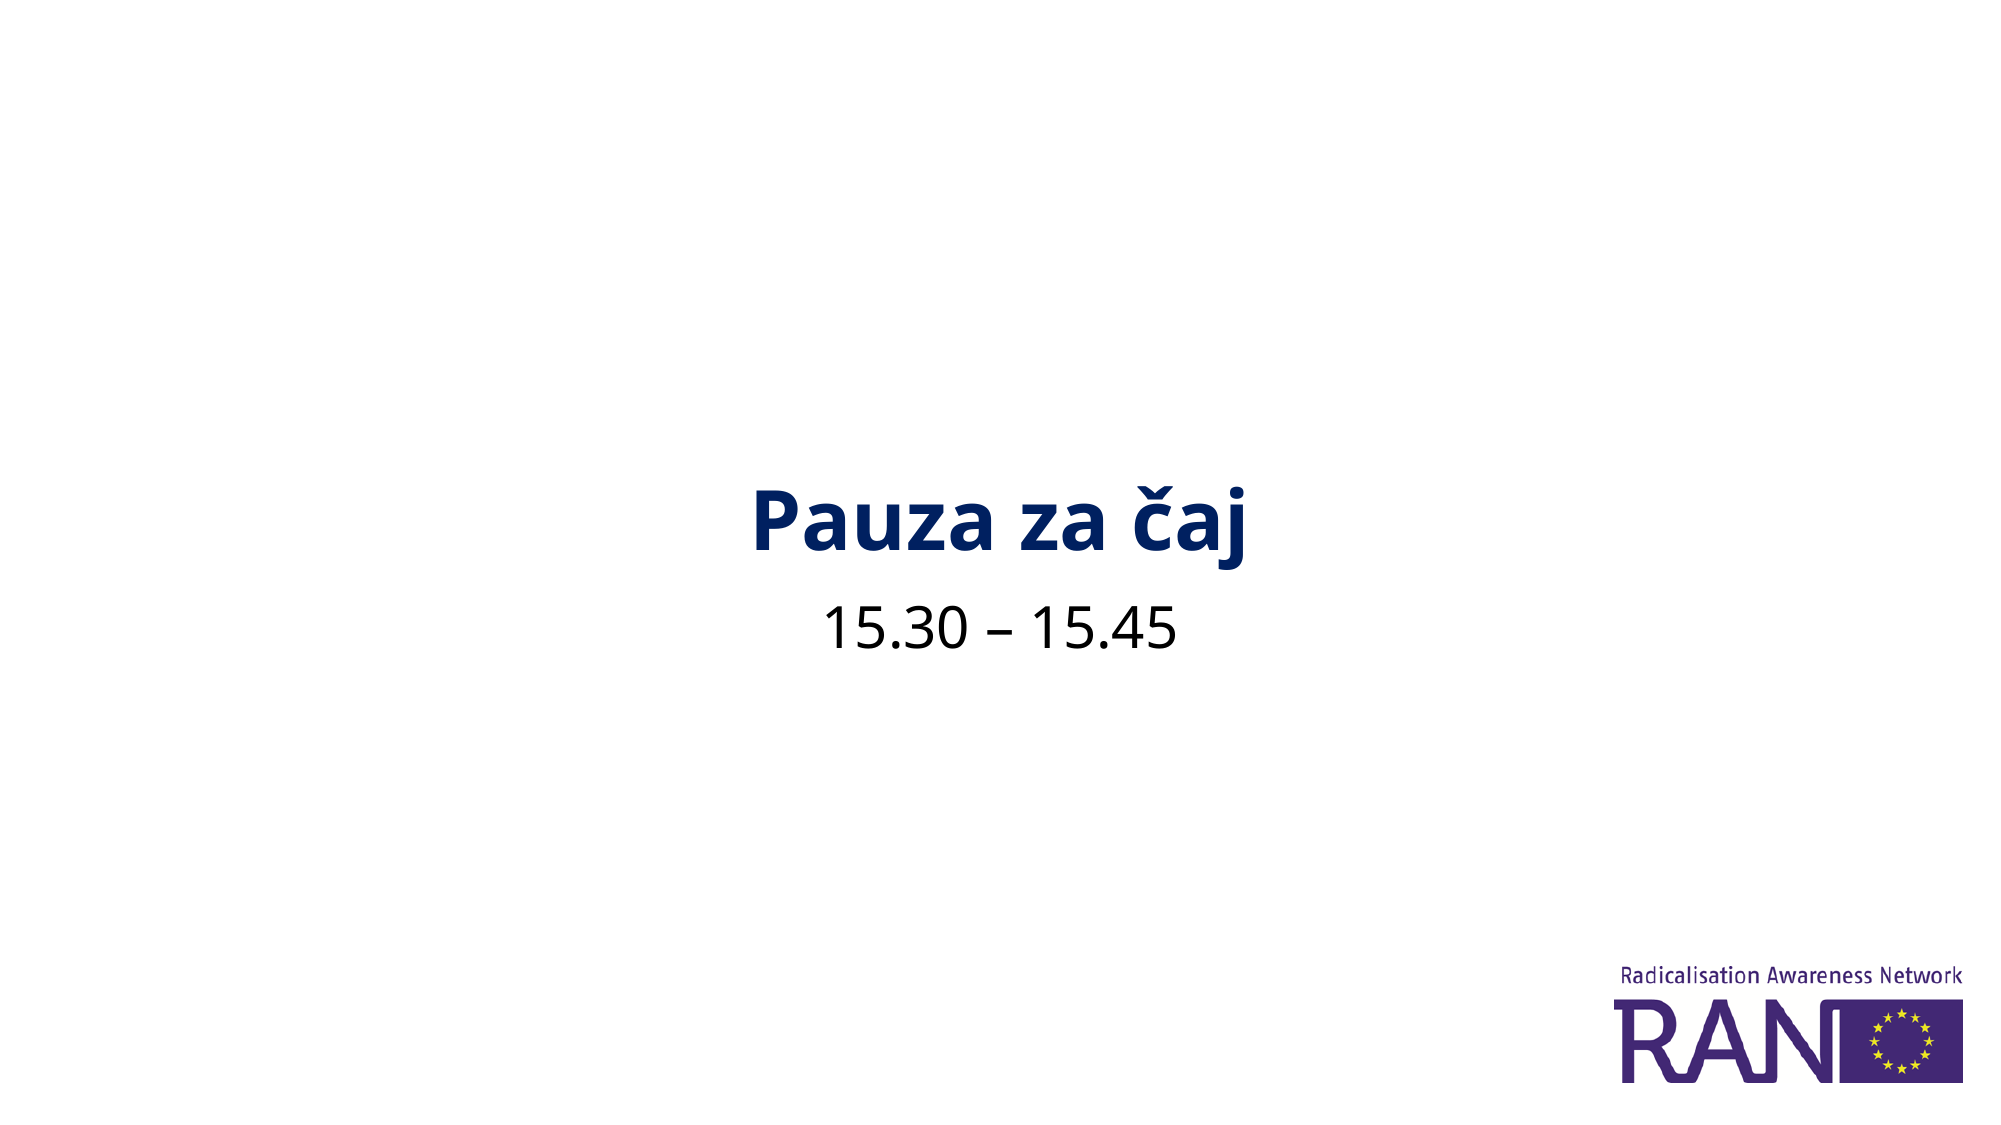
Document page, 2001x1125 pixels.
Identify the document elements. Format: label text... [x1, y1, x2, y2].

picture [1614, 966, 1963, 1083]
subtitle 15.30 – 15.45 [249, 590, 1750, 863]
title Pauza za čaj [249, 184, 1750, 576]
